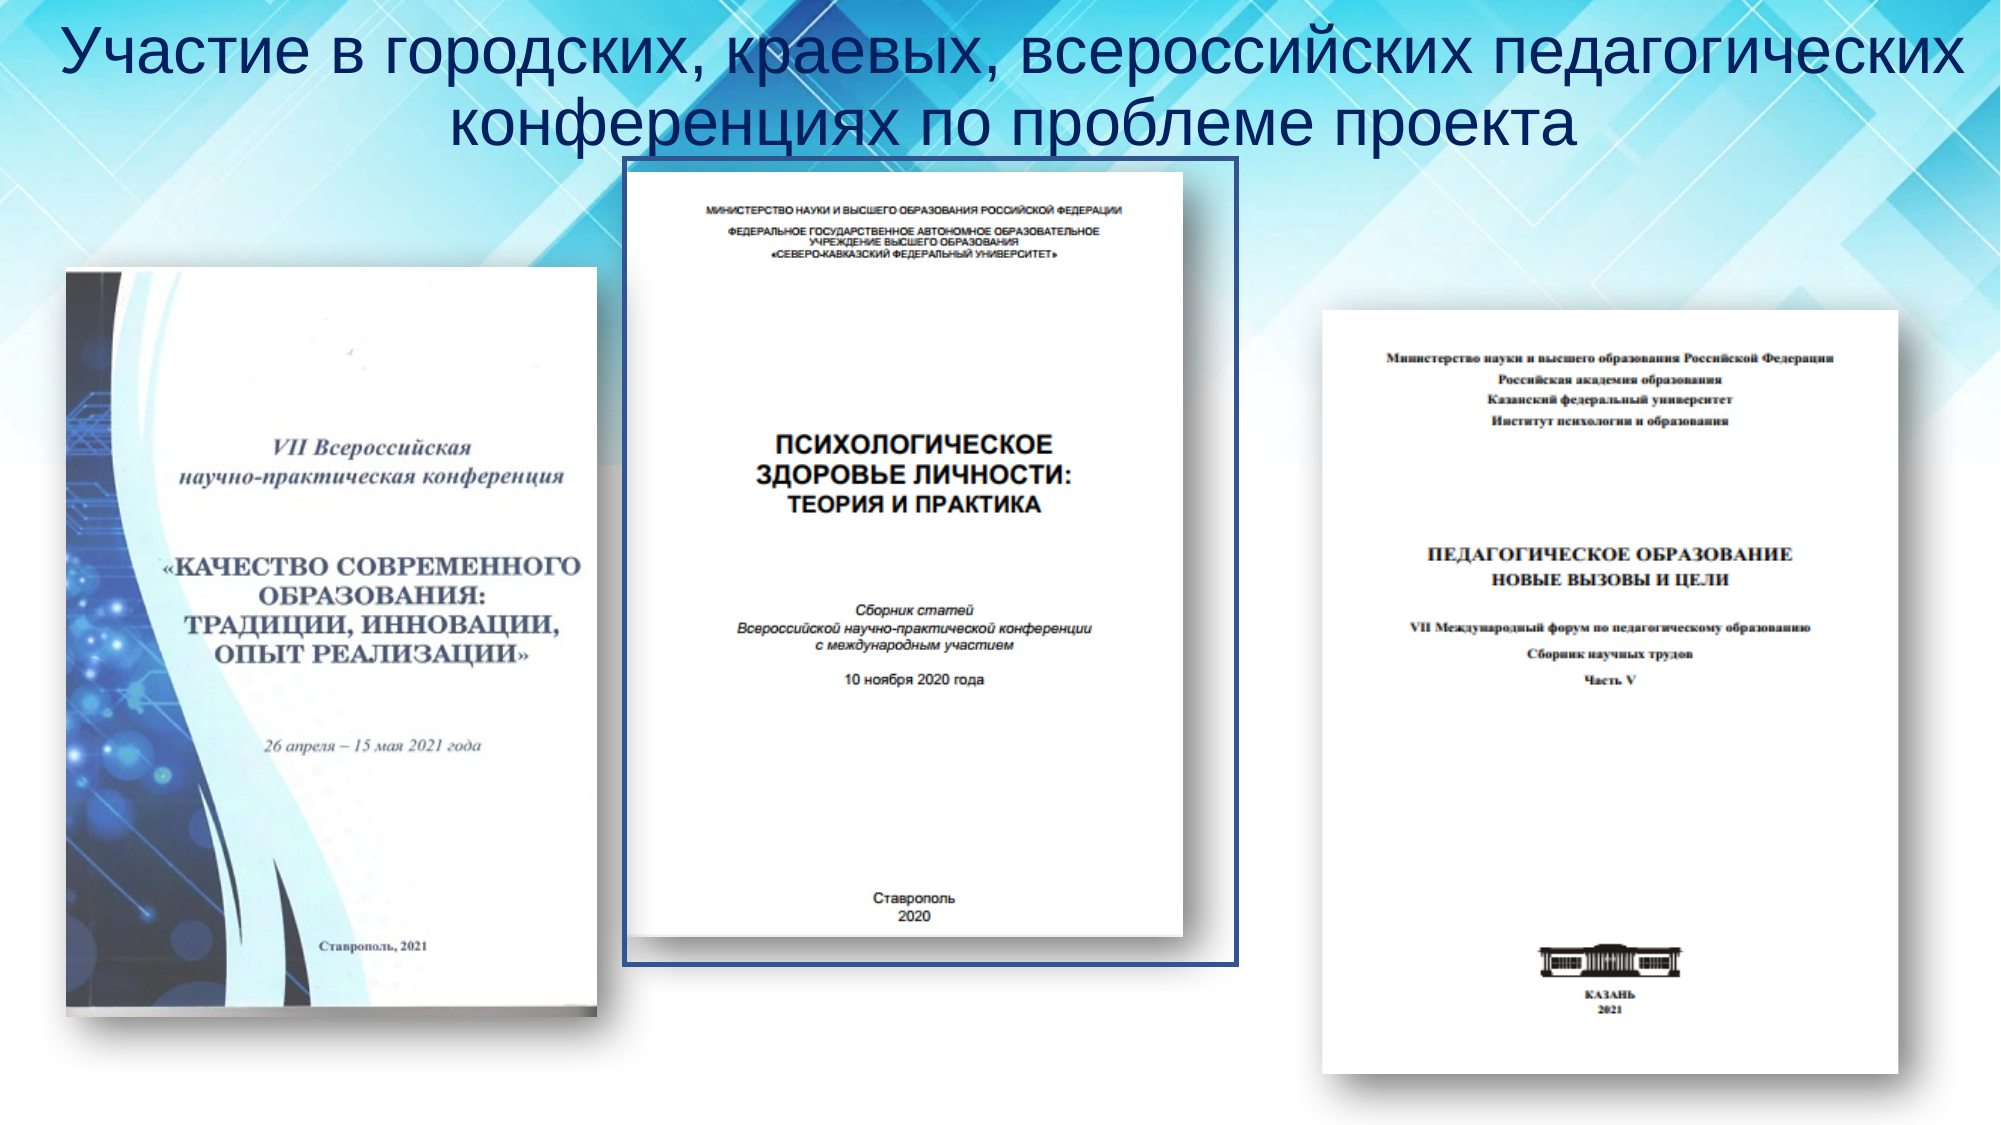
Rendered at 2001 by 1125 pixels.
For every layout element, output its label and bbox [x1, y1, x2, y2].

text_box [623, 465, 1238, 966]
picture [0, 0, 2000, 1074]
